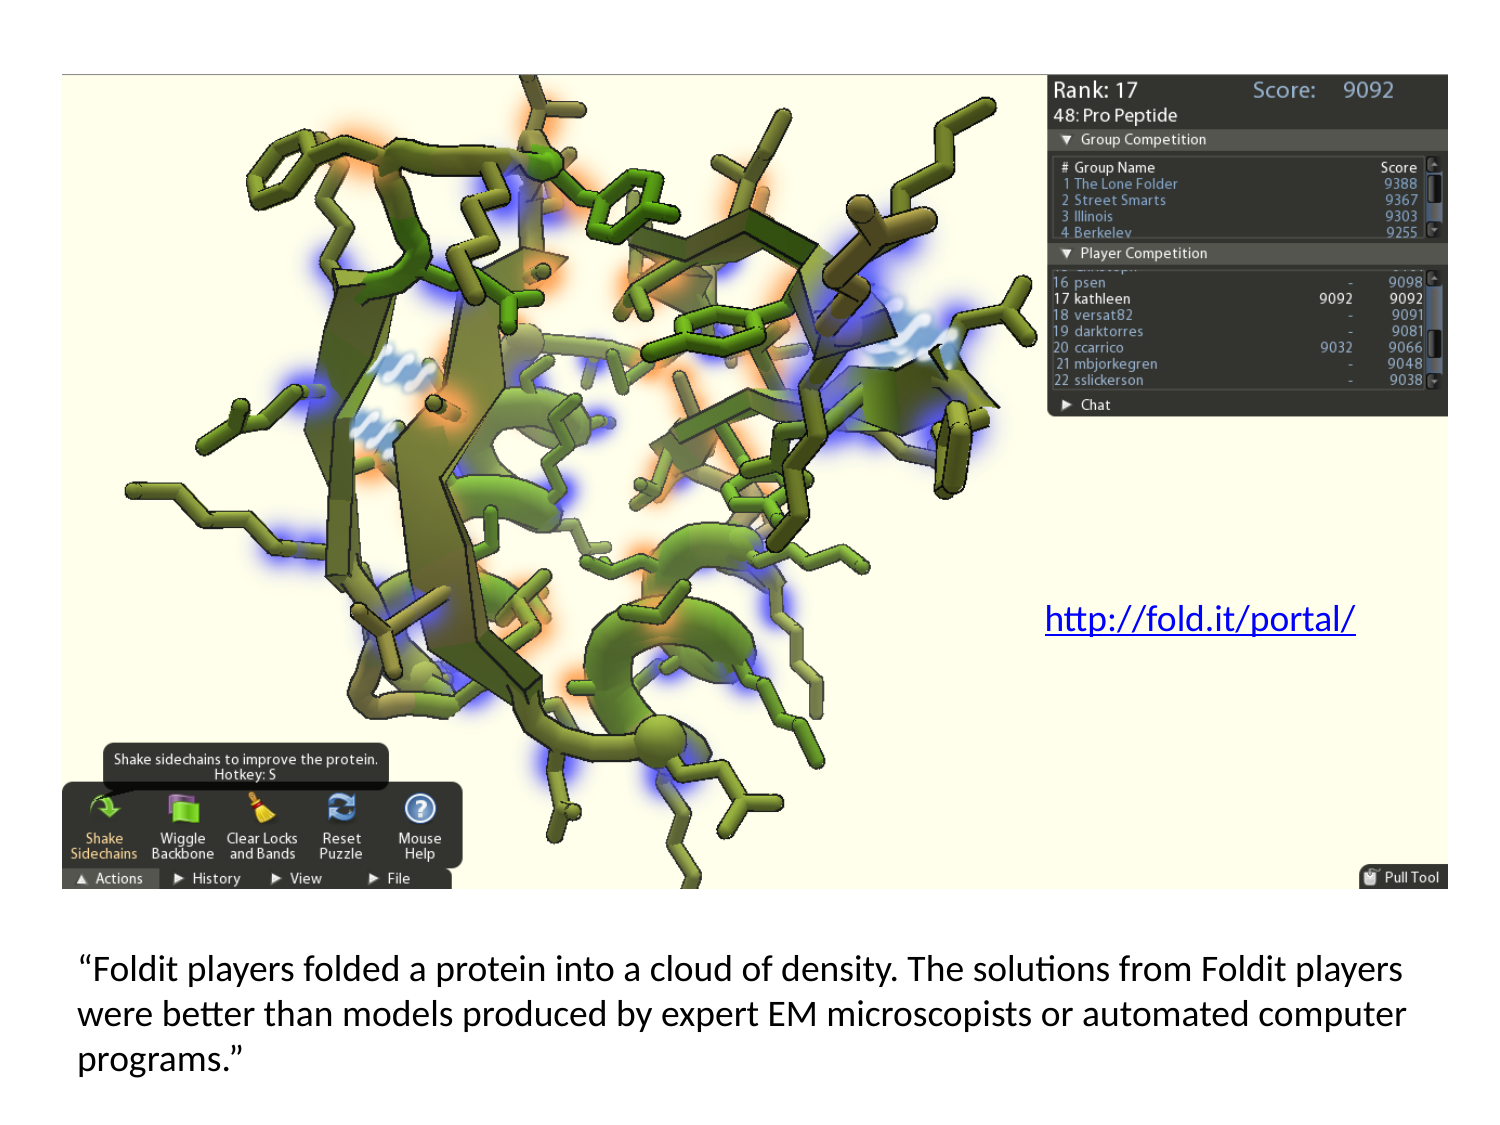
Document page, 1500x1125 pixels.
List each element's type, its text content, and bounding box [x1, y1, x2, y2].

text_box “Foldit players folded a protein into a cloud of density. The solutions from Foldit players were better than models produced by expert EM microscopists or automated computer programs.” [62, 936, 1448, 1087]
picture [62, 74, 1448, 889]
